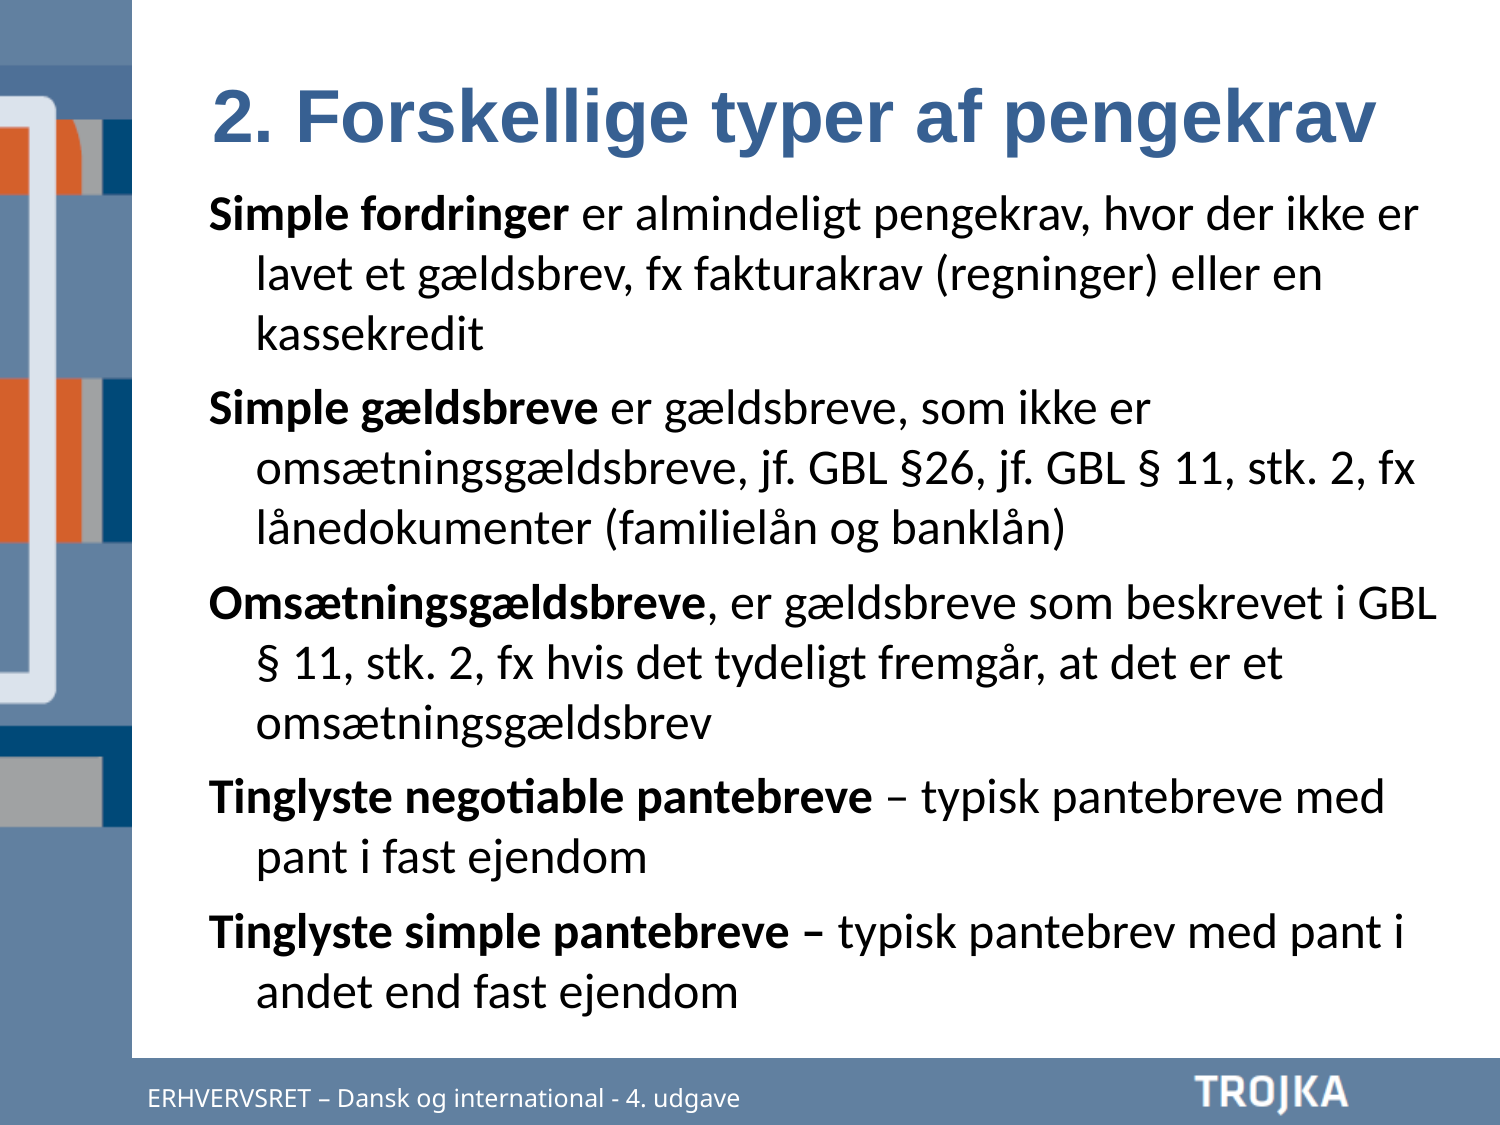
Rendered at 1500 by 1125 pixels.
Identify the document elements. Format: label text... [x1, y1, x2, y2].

text_box 2. Forskellige typer af pengekrav [120, 19, 1471, 207]
picture [0, 0, 1500, 1125]
list Simple fordringer er almindeligt pengekrav, hvor der ikke er lavet et gældsbrev, fx fakturakrav (regninger) eller en kassekredit Simple gældsbreve er gældsbreve, som ikke er omsætningsgældsbreve, jf. GBL §26, jf. GBL § 11, stk. 2, fx lånedokumenter (familielån og banklån) Omsætningsgældsbreve, er gældsbreve som beskrevet i GBL § 11, stk. 2, fx hvis det tydeligt fremgår, at det er et omsætningsgældsbrev Tinglyste negotiable pantebreve – typisk pantebreve med pant i fast ejendom Tinglyste simple pantebreve – typisk pantebrev med pant i andet end fast ejendom [118, 172, 1469, 963]
